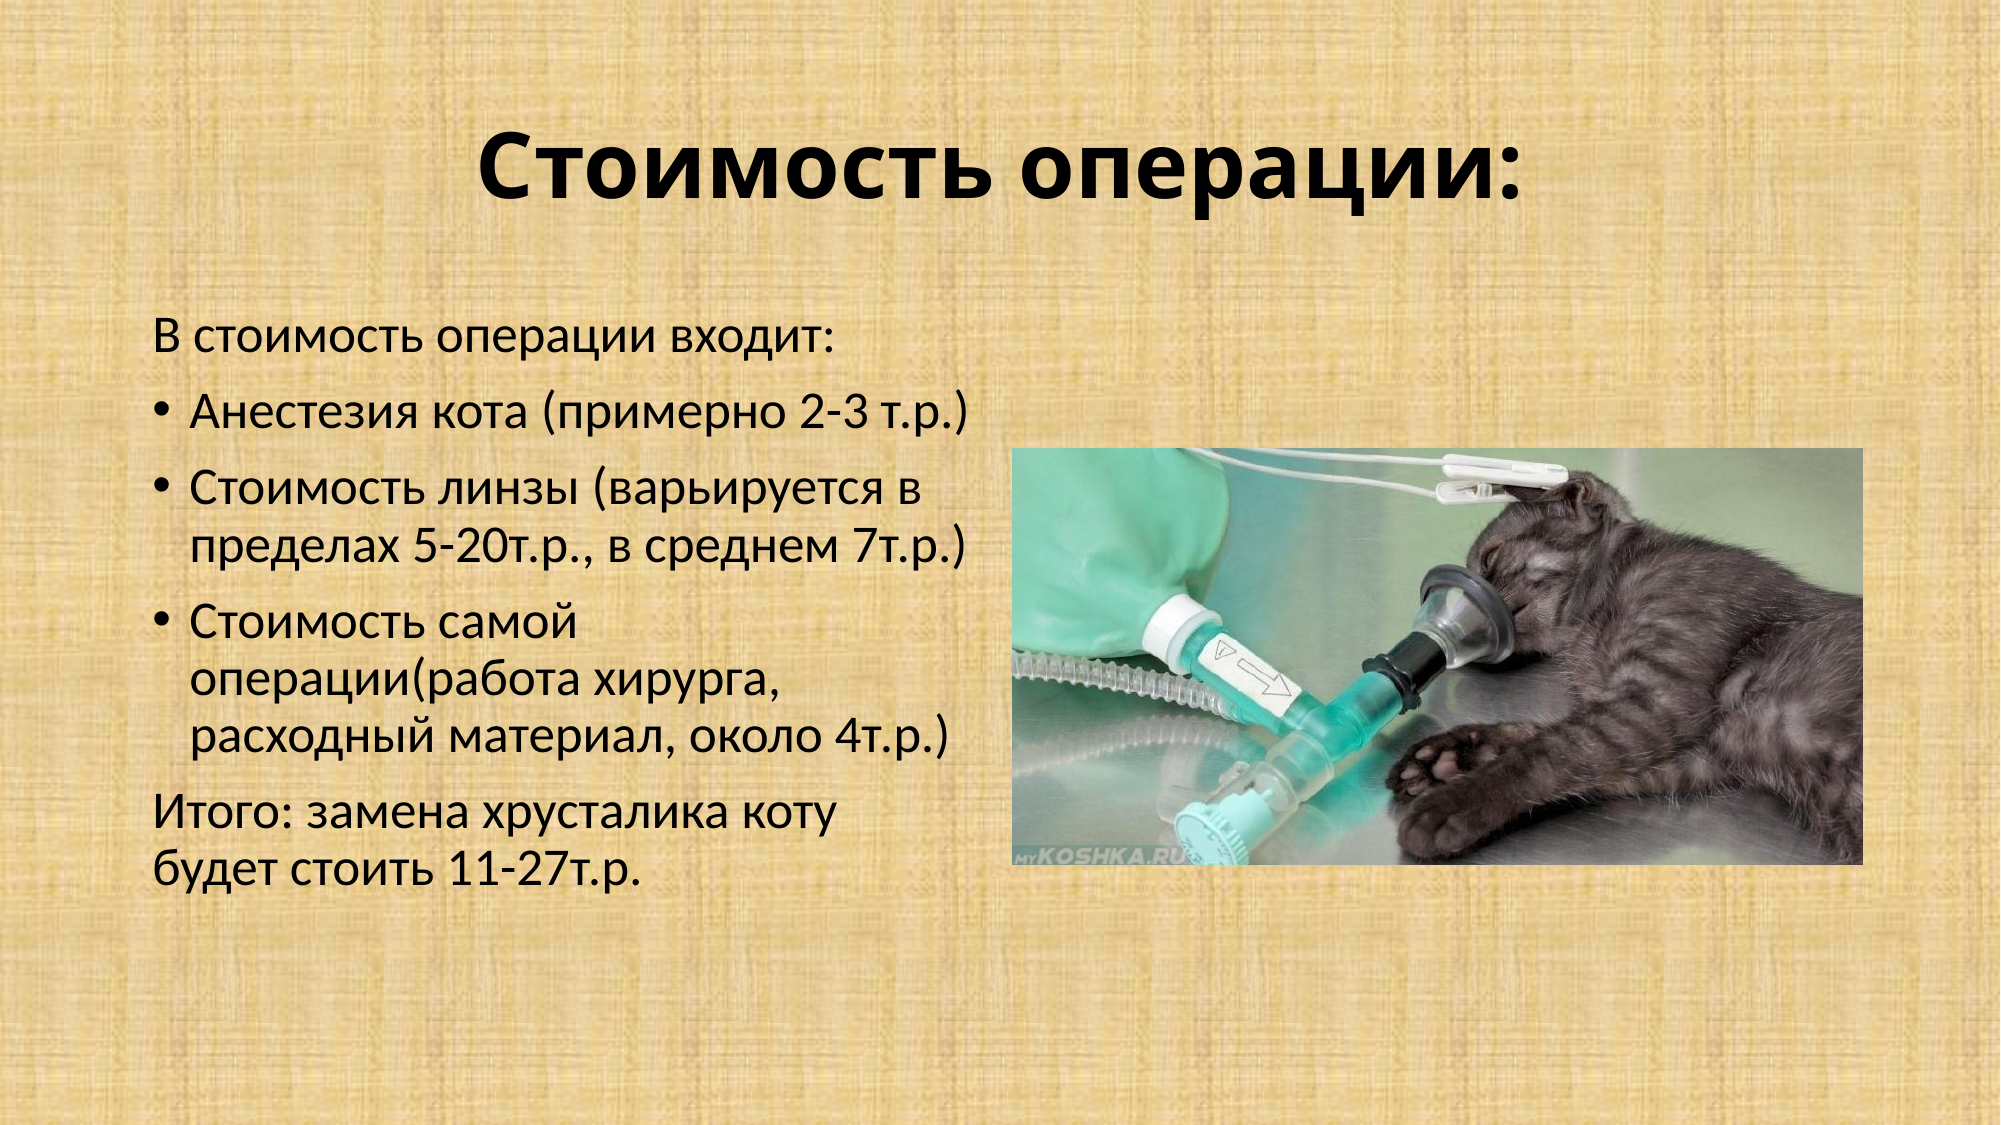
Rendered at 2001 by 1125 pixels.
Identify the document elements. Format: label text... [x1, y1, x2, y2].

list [1012, 448, 1863, 865]
list В стоимость операции входит: Анестезия кота (примерно 2-3 т.р.) Стоимость линзы (варьируется в пределах 5-20т.р., в среднем 7т.р.) Стоимость самой операции(работа хирурга, расходный материал, около 4т.р.) Итого: замена хрусталика коту будет стоить 11-27т.р. [137, 299, 988, 1014]
title Стоимость операции: [137, 59, 1863, 278]
picture [0, 0, 2001, 1125]
